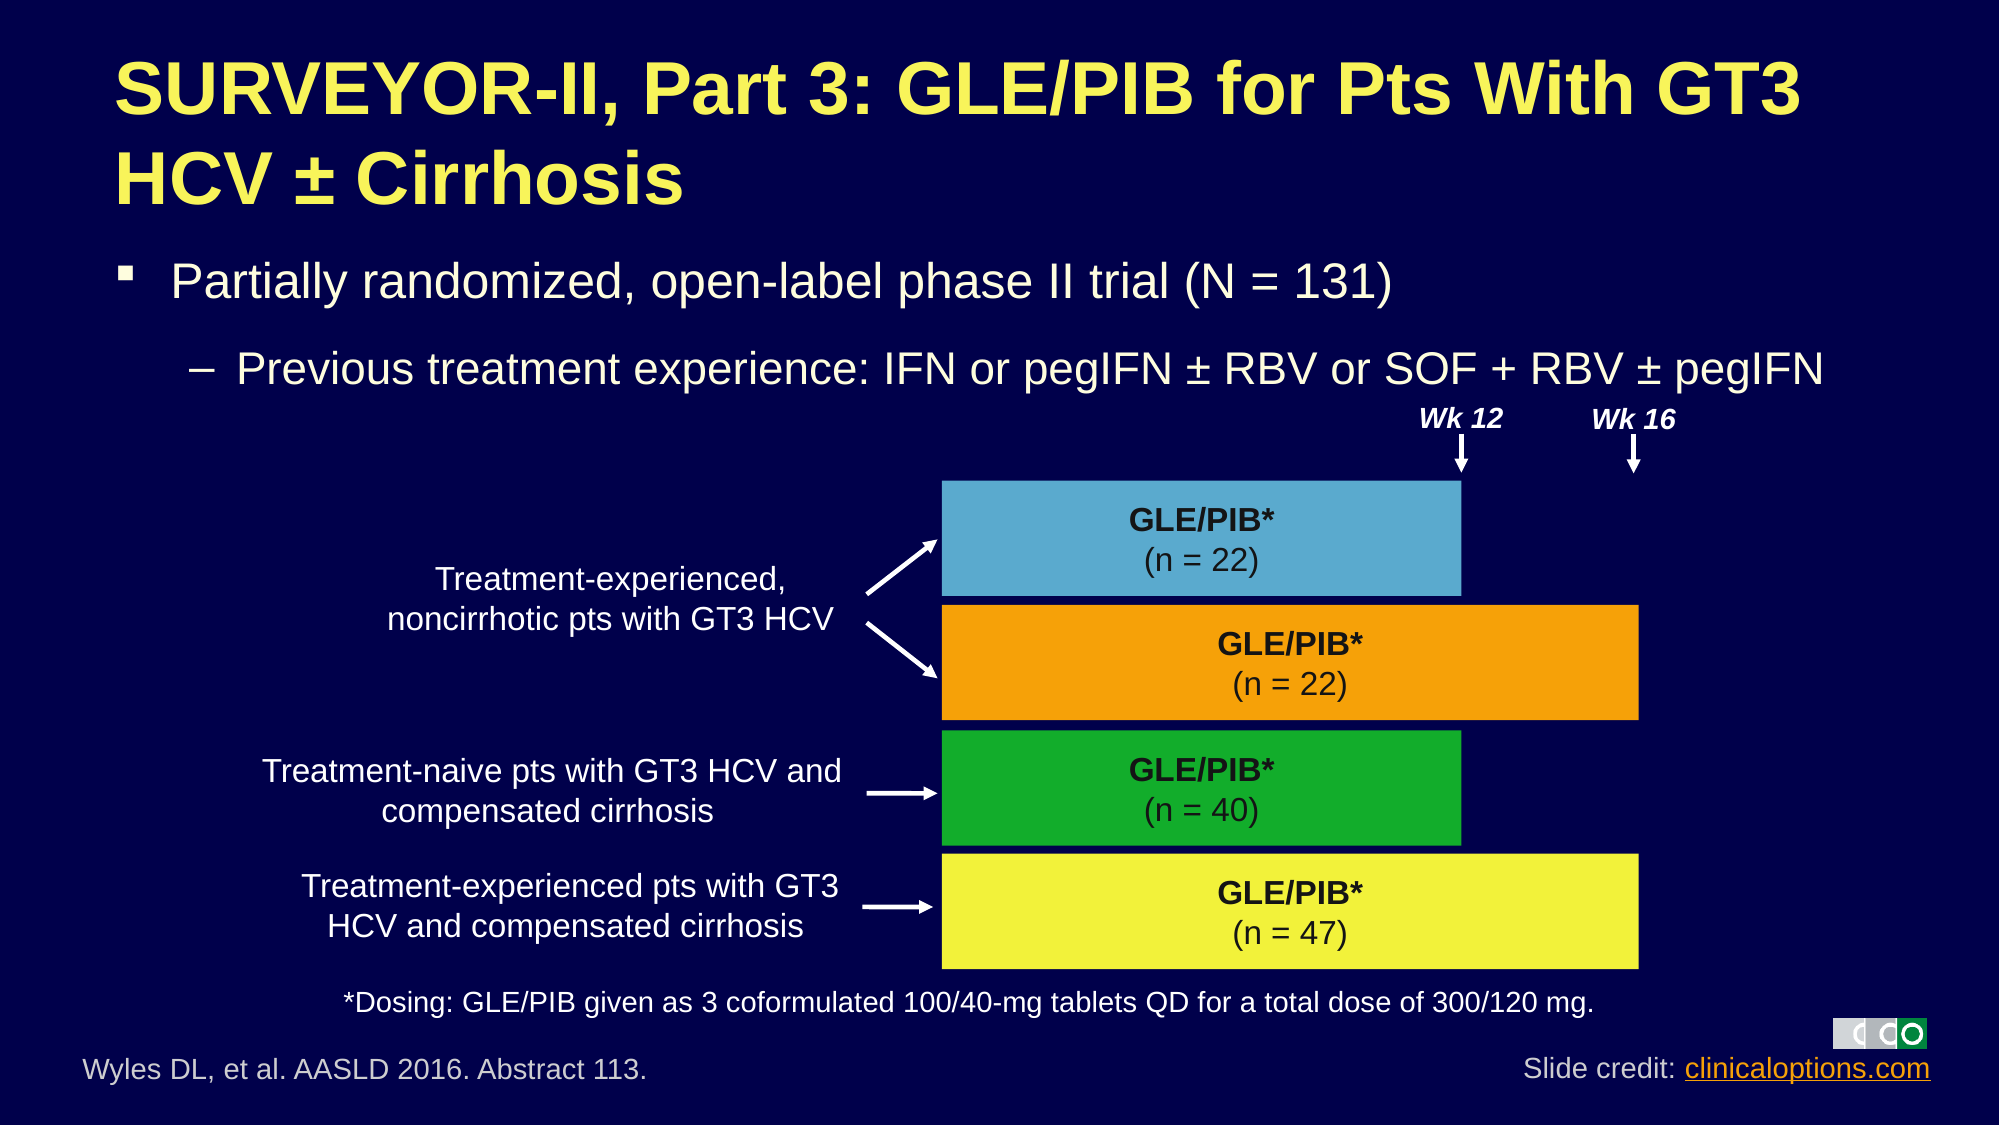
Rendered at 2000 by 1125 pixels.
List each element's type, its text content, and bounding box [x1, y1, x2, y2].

text_box GLE/PIB* (n = 22) [941, 480, 1462, 596]
list Partially randomized, open-label phase II trial (N = 131) Previous treatment experience: IFN or pegIFN ± RBV or SOF + RBV ± pegIFN [99, 248, 1883, 424]
text_box GLE/PIB* (n = 47) [941, 853, 1639, 970]
text_box *Dosing: GLE/PIB given as 3 coformulated 100/40-mg tablets QD for a total dose of 300/120 mg. [328, 975, 1711, 1026]
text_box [1507, 1018, 1947, 1093]
text_box Wk 16 [1567, 393, 1700, 443]
text_box Treatment-experienced, noncirrhotic pts with GT3 HCV [331, 485, 891, 710]
text_box GLE/PIB* (n = 22) [941, 604, 1639, 721]
text_box [866, 787, 938, 800]
text_box [866, 622, 938, 679]
text_box Treatment-experienced pts with GT3 HCV and compensated cirrhosis [284, 824, 857, 984]
title SURVEYOR-II, Part 3: GLE/PIB for Pts With GT3 HCV ± Cirrhosis [99, 39, 1883, 220]
text_box Wk 12 [1395, 392, 1528, 442]
text_box Wyles DL, et al. AASLD 2016. Abstract 113. [67, 1043, 1382, 1093]
text_box Treatment-naive pts with GT3 HCV and compensated cirrhosis [230, 727, 875, 851]
text_box [862, 900, 934, 914]
text_box GLE/PIB* (n = 40) [941, 730, 1462, 846]
text_box [866, 539, 938, 595]
